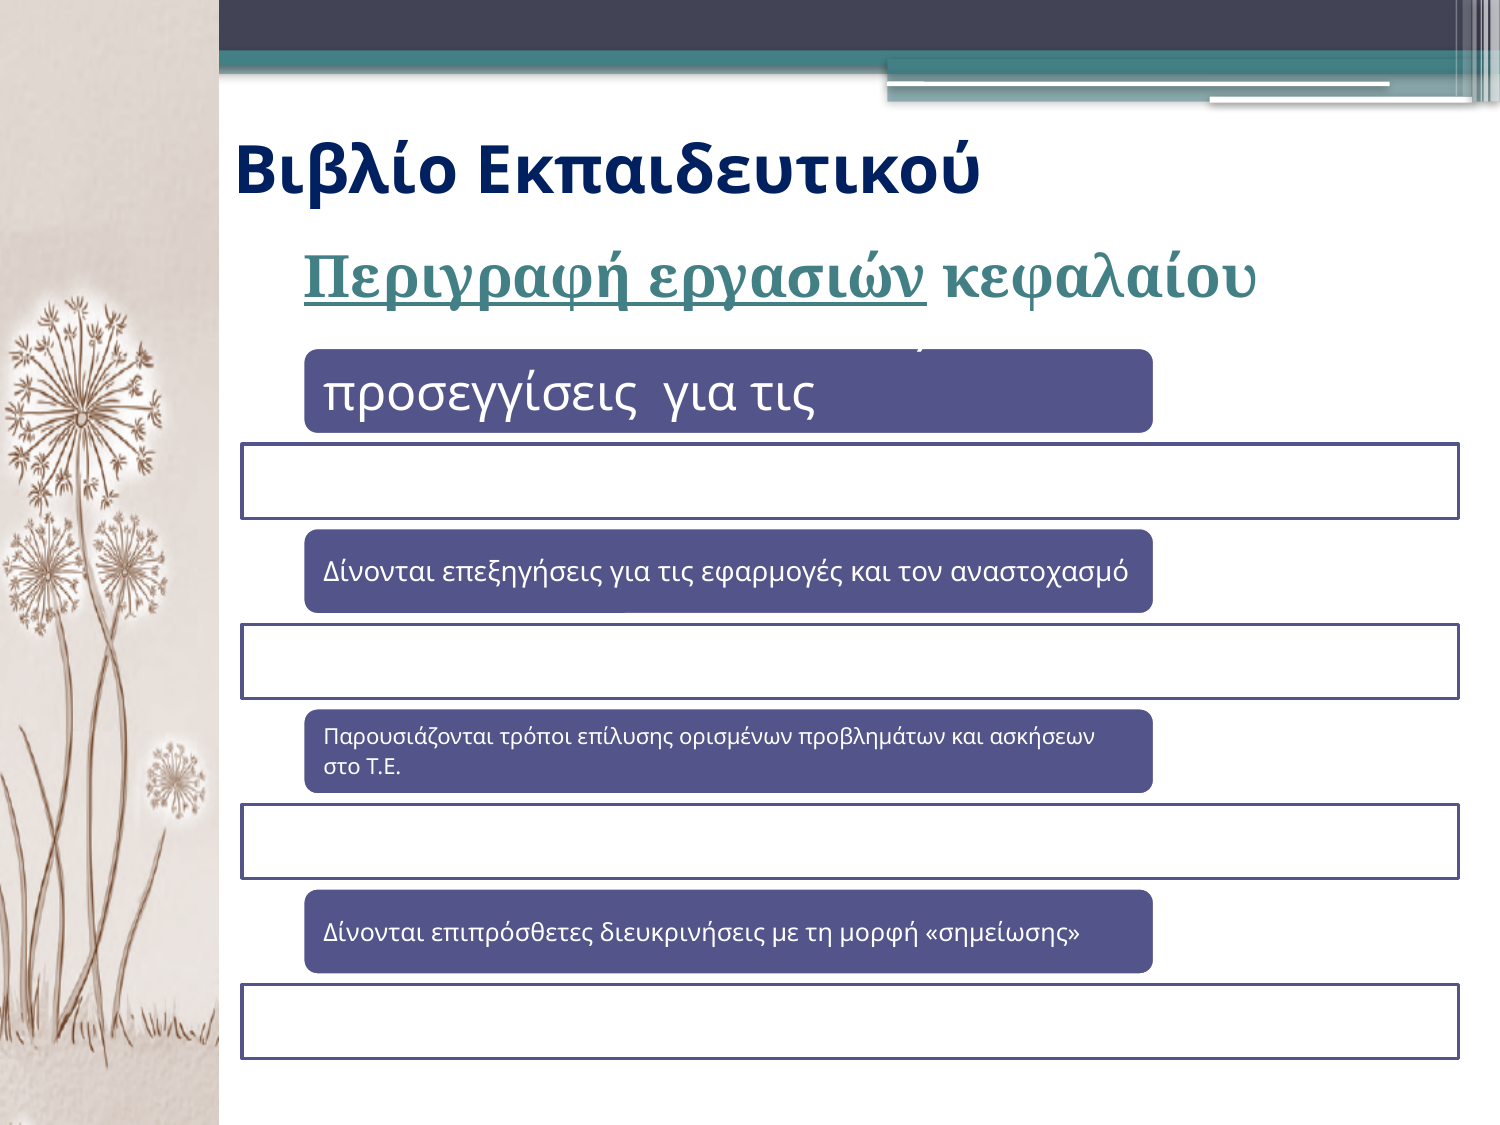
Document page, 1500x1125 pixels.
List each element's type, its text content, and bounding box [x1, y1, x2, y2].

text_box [241, 337, 1459, 1059]
picture [0, 0, 219, 1125]
text_box Περιγραφή εργασιών κεφαλαίου [289, 231, 1356, 317]
title Βιβλίο Εκπαιδευτικού [224, 113, 1425, 220]
